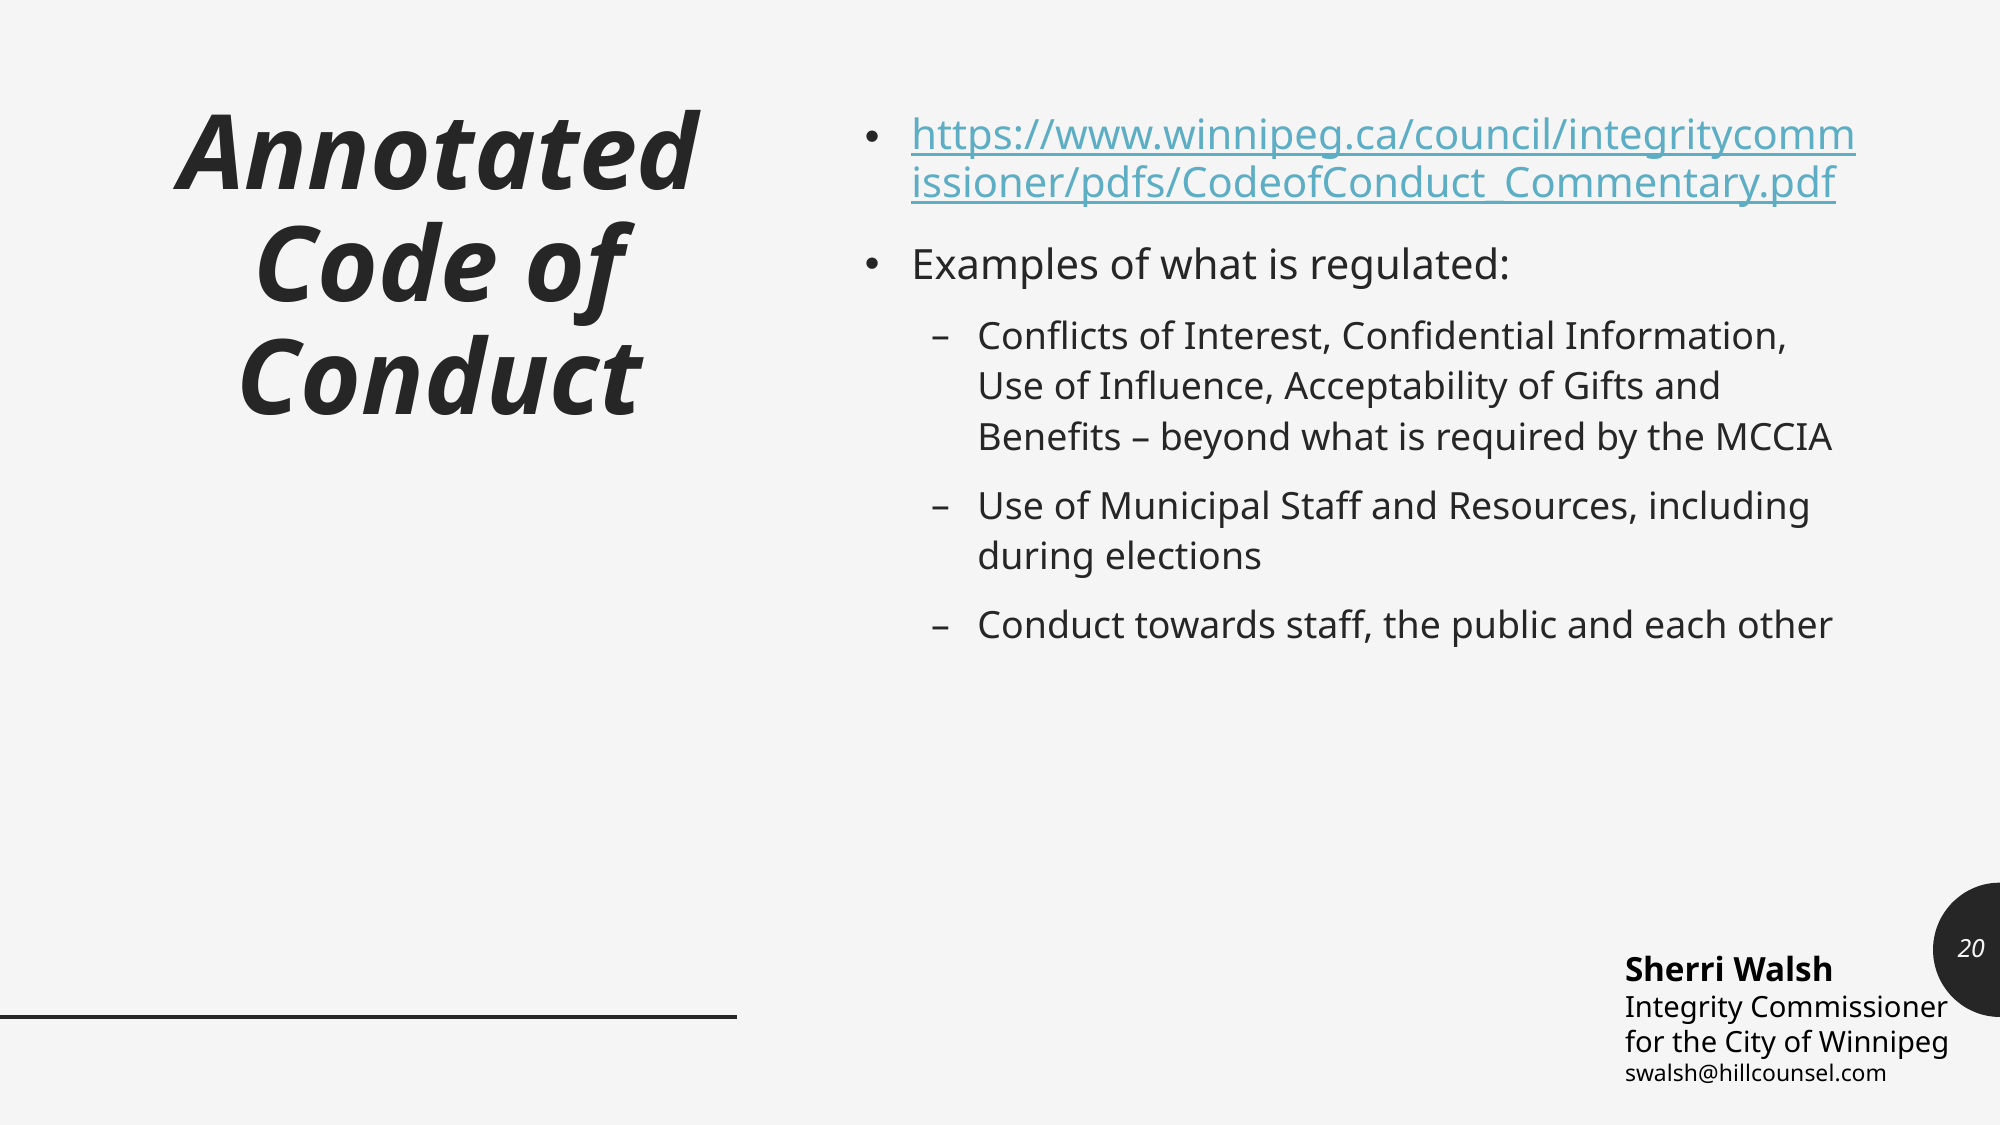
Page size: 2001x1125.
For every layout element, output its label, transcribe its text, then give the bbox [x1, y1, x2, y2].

text_box Sherri Walsh Integrity Commissioner for the City of Winnipeg swalsh@hillcounsel.com [1610, 940, 1971, 1093]
slide_number 20 [1933, 919, 2000, 980]
list https://www.winnipeg.ca/council/integritycommissioner/pdfs/CodeofConduct_Commentary.pdf Examples of what is regulated: Conflicts of Interest, Confidential Information, Use of Influence, Acceptability of Gifts and Benefits – beyond what is required by the MCCIA Use of Municipal Staff and Resources, including during elections Conduct towards staff, the public and each other [849, 93, 1875, 1022]
title Annotated Code of Conduct [125, 91, 754, 905]
